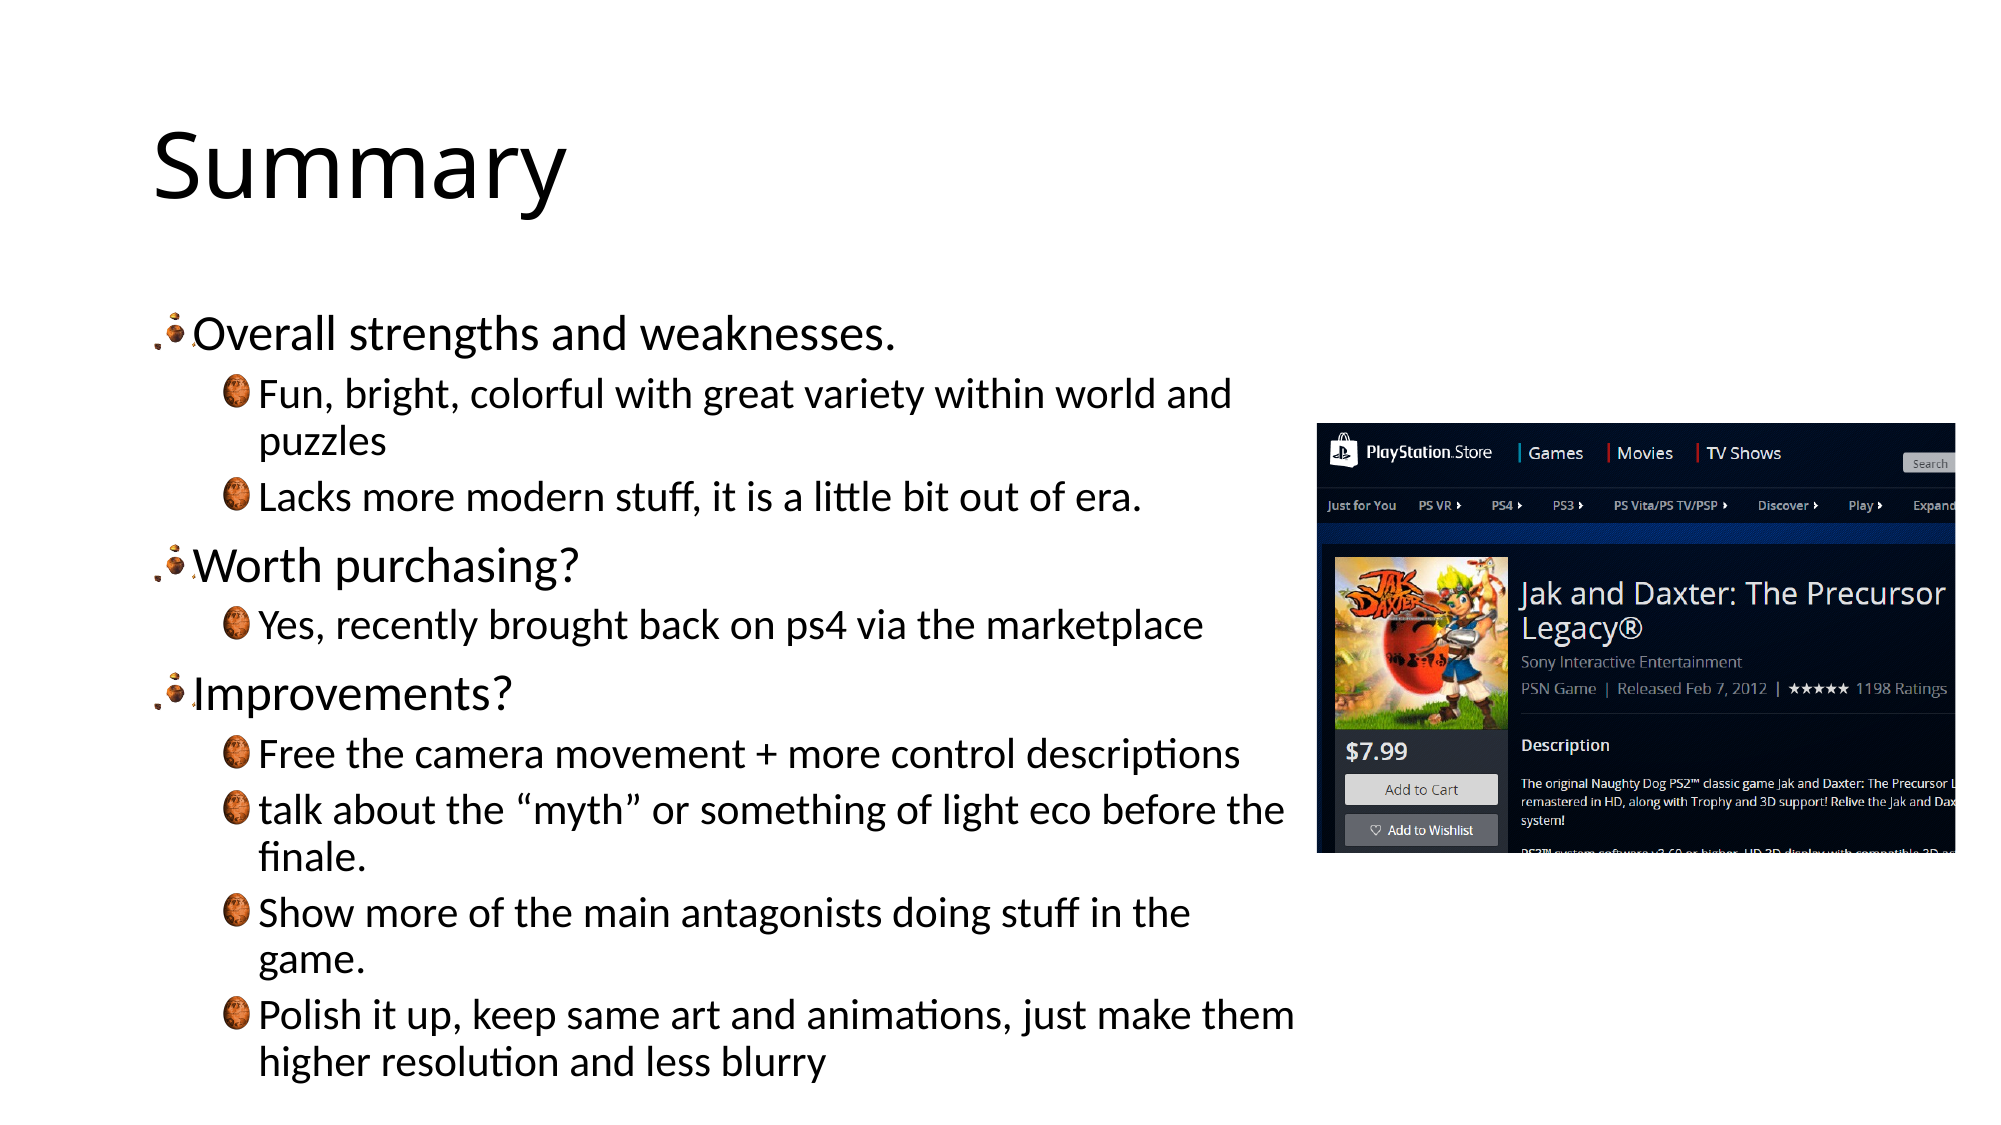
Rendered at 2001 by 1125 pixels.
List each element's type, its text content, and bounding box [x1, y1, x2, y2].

picture [222, 789, 251, 826]
picture [222, 373, 251, 409]
title Summary [137, 59, 1863, 278]
picture [222, 605, 251, 641]
picture [1316, 423, 1956, 853]
picture [222, 892, 251, 928]
picture [152, 670, 199, 712]
picture [222, 476, 251, 512]
list Overall strengths and weaknesses. Fun, bright, colorful with great variety within world and puzzles Lacks more modern stuff, it is a little bit out of era. Worth purchasing? Yes, recently brought back on ps4 via the marketplace Improvements? Free the camera movement + more control descriptions talk about the “myth” or something of light eco before the finale. Show more of the main antagonists doing stuff in the game. Polish it up, keep same art and animations, just make them higher resolution and less blurry [137, 299, 1317, 1103]
picture [152, 310, 199, 352]
picture [222, 734, 251, 770]
picture [222, 995, 251, 1031]
picture [152, 542, 199, 584]
